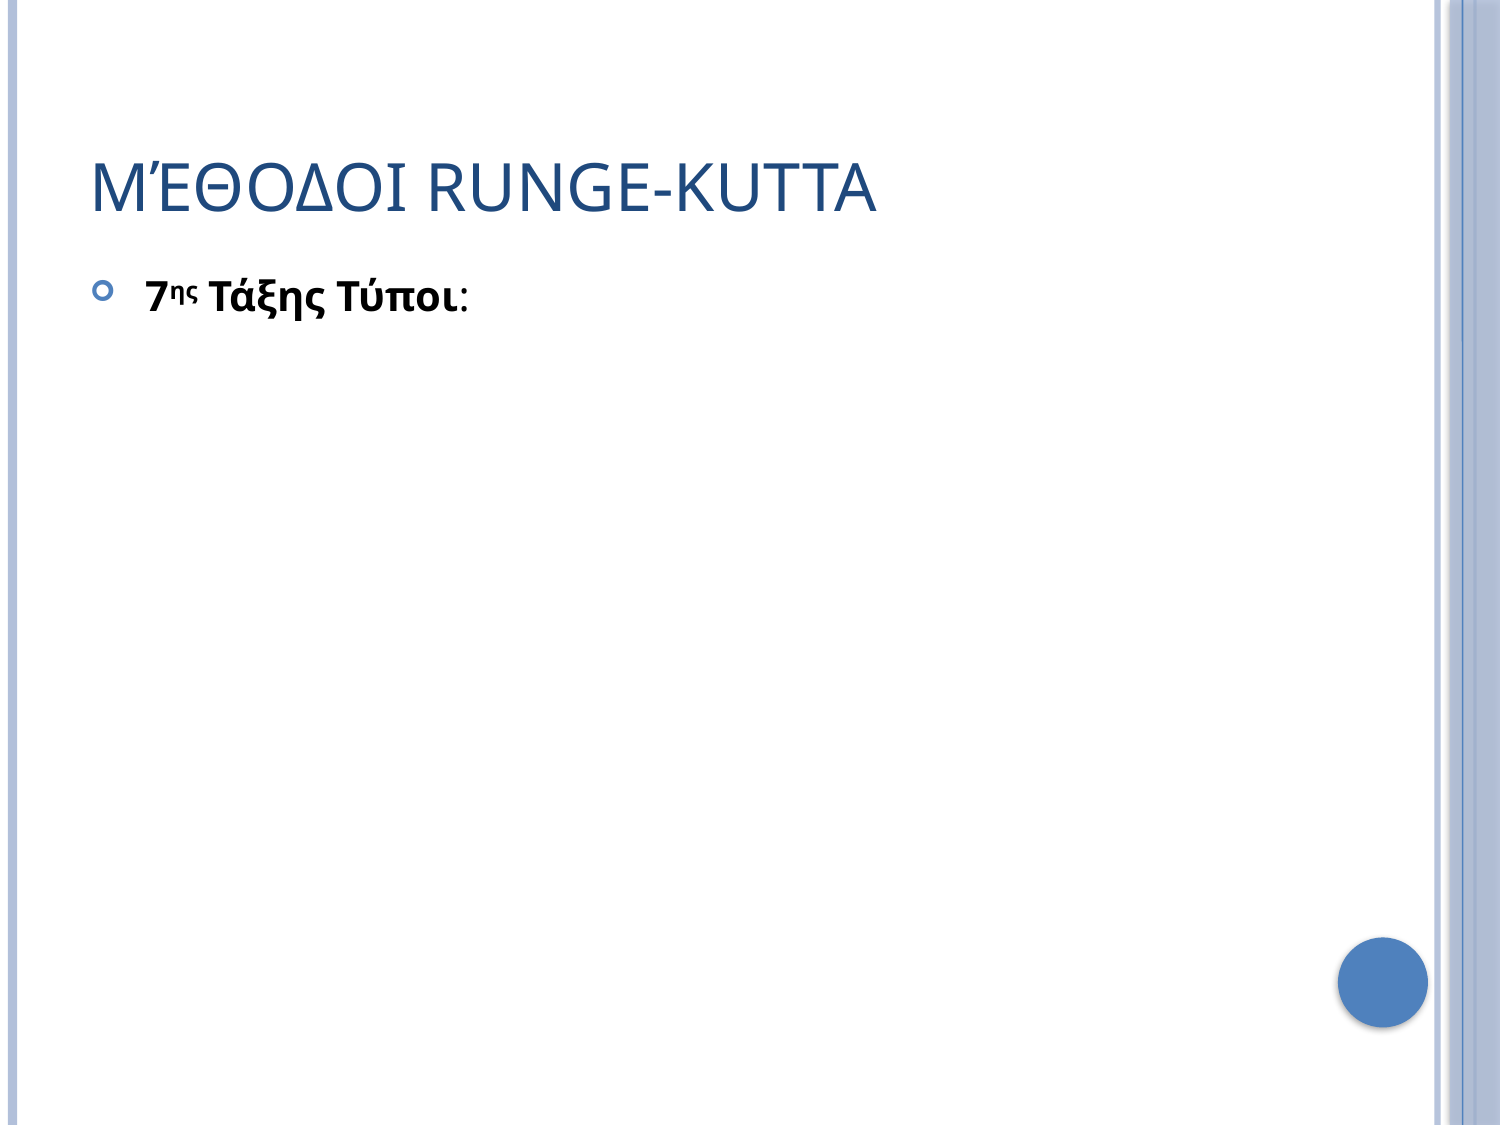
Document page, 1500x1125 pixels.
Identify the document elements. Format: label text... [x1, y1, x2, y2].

list 7ης Τάξης Τύποι: [75, 262, 1300, 1062]
title Μέθοδοι Runge-Kutta [75, 45, 1300, 233]
